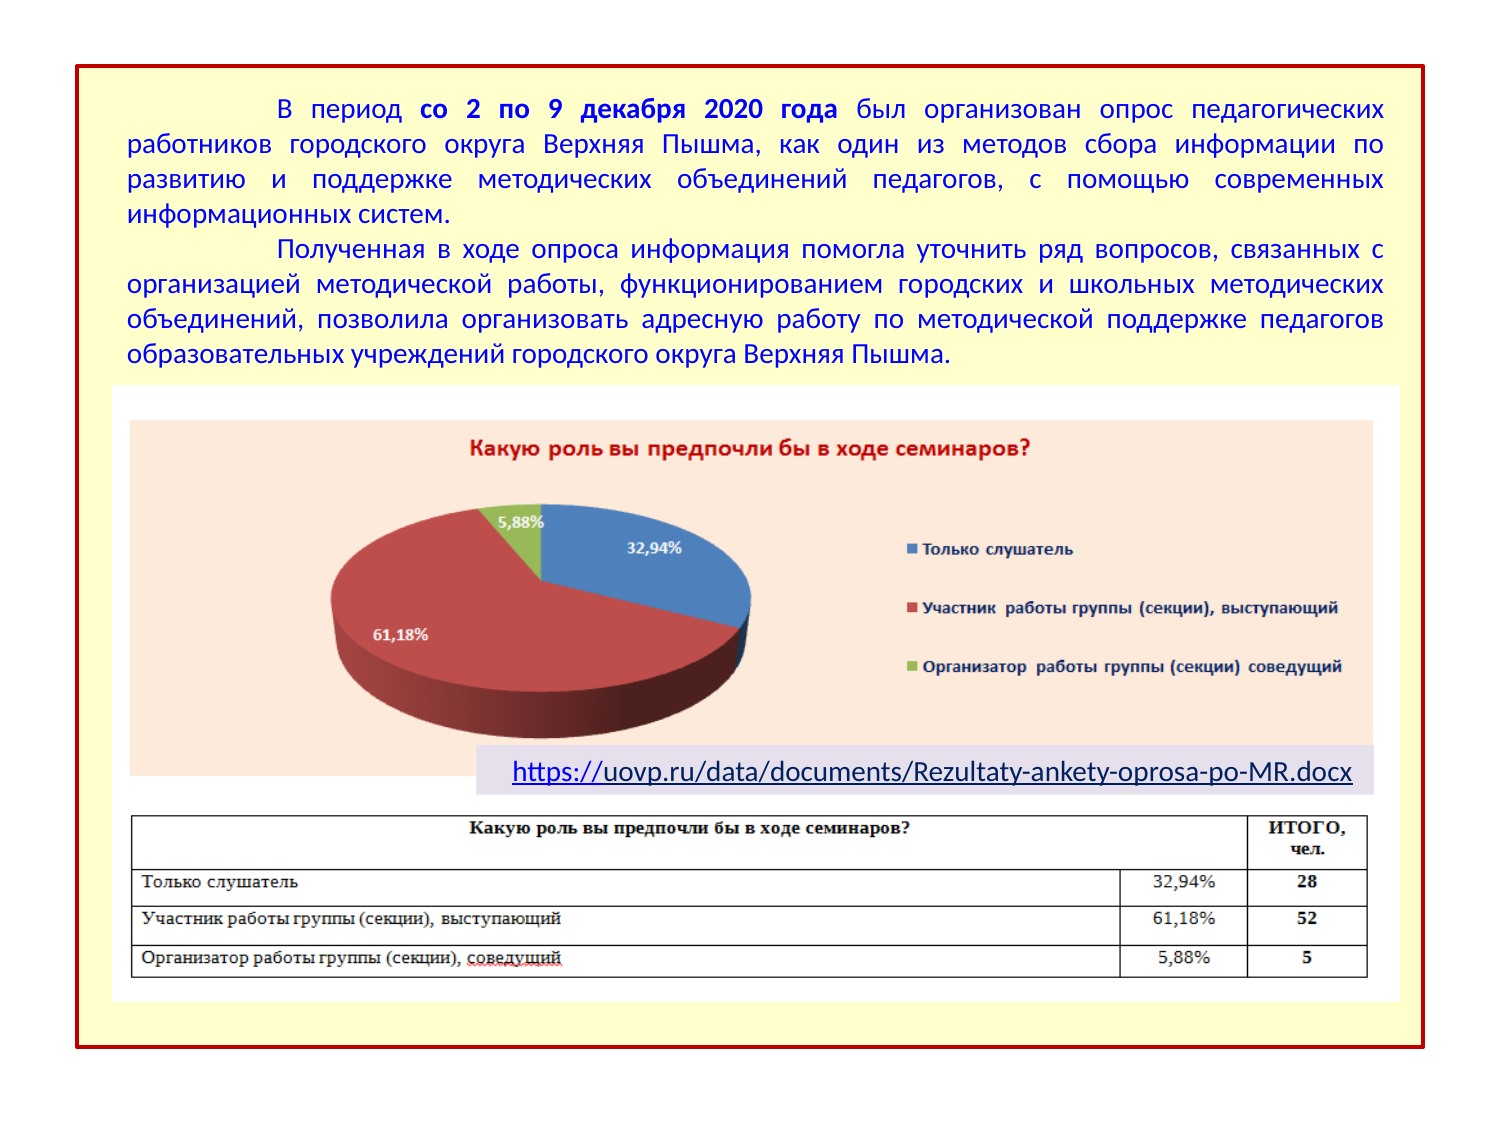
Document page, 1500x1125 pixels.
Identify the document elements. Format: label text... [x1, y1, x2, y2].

picture [111, 385, 1400, 1002]
text_box [75, 64, 1425, 1049]
text_box В период со 2 по 9 декабря 2020 года был организован опрос педагогических работников городского округа Верхняя Пышма, как один из методов сбора информации по развитию и поддержке методических объединений педагогов, с помощью современных информационных систем. Полученная в ходе опроса информация помогла уточнить ряд вопросов, связанных с организацией методической работы, функционированием городских и школьных методических объединений, позволила организовать адресную работу по методической поддержке педагогов образовательных учреждений городского округа Верхняя Пышма. [112, 81, 1400, 384]
